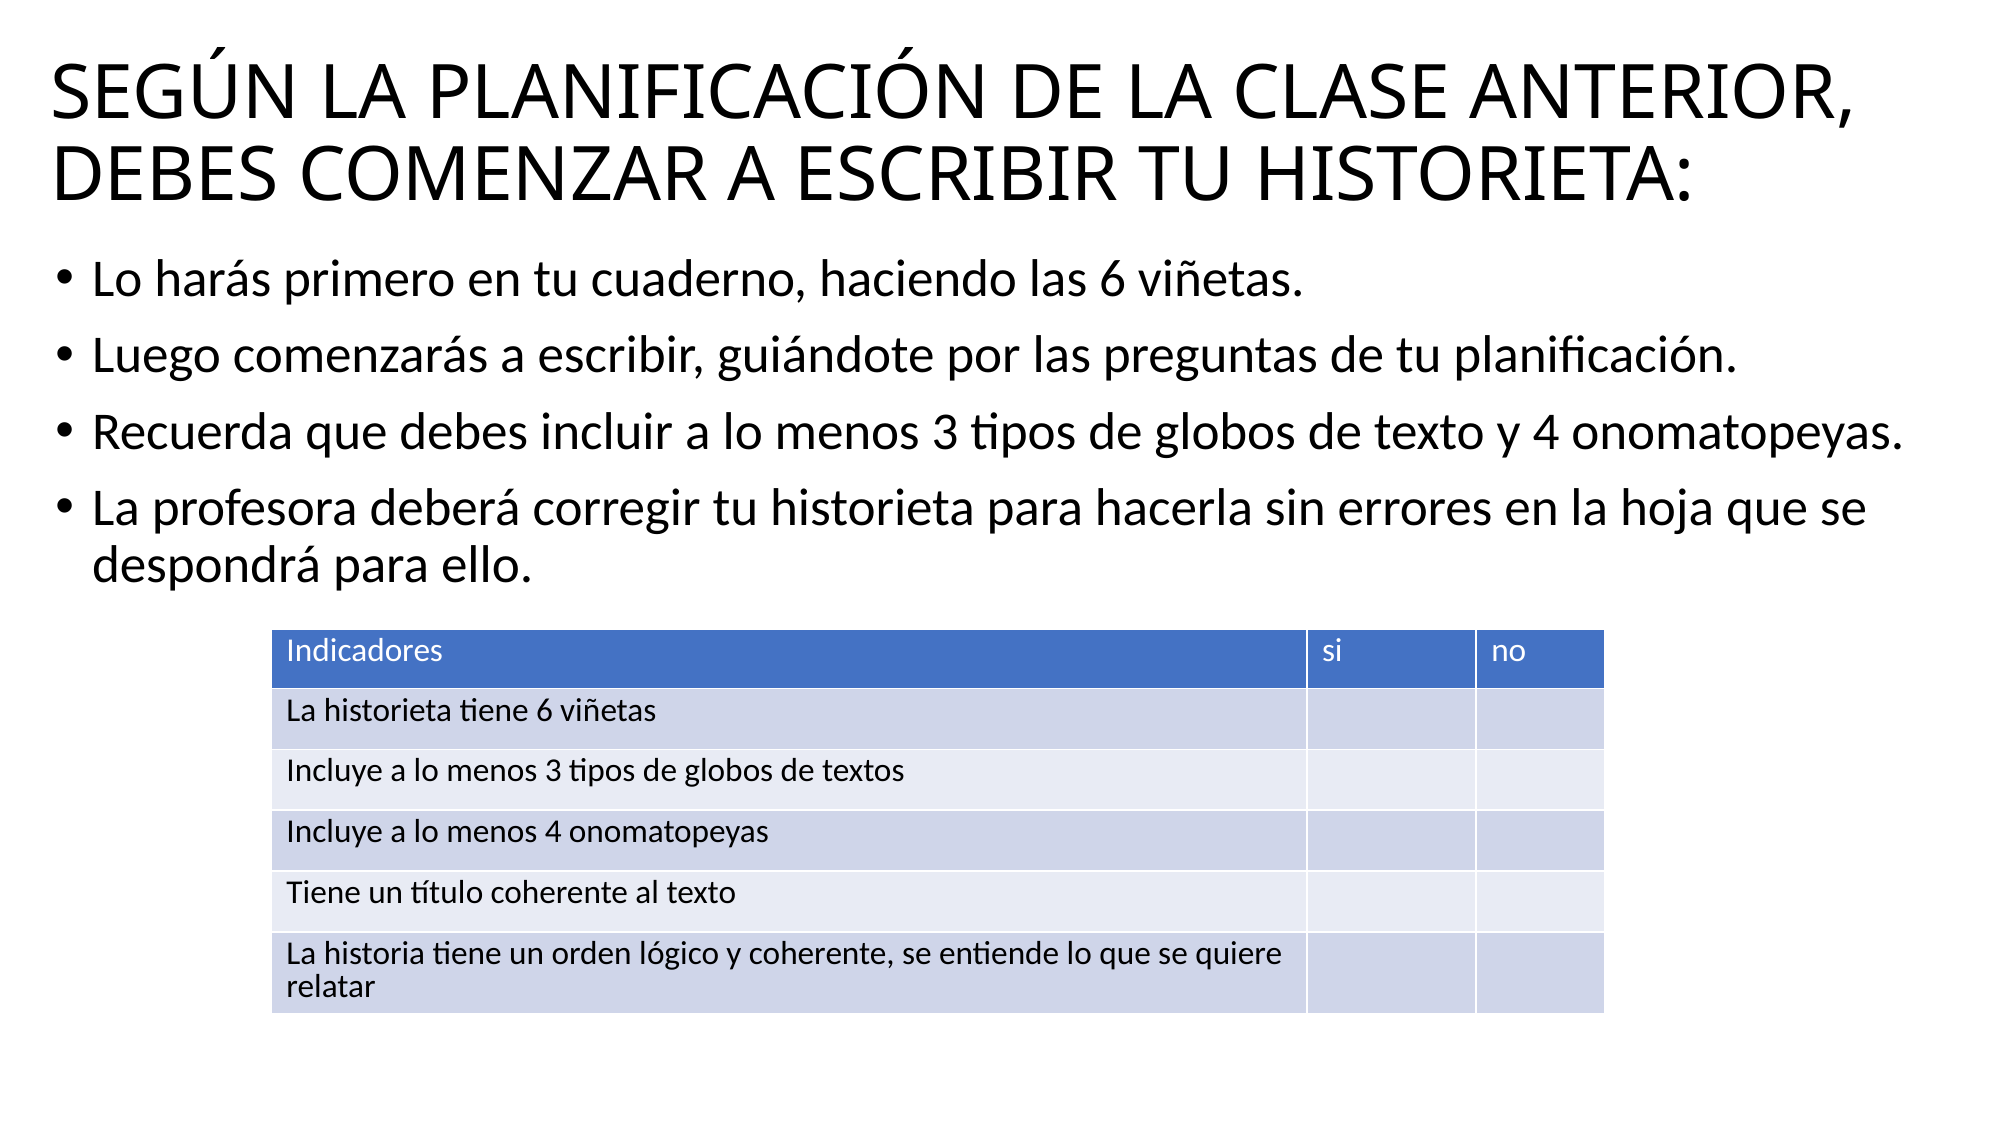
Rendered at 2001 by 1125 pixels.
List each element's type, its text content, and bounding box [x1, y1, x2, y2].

table_cell [1477, 872, 1604, 931]
table_header si [1308, 630, 1475, 688]
table_cell [1477, 811, 1604, 870]
table_header no [1477, 630, 1604, 688]
title SEGÚN LA PLANIFICACIÓN DE LA CLASE ANTERIOR, DEBES COMENZAR A ESCRIBIR TU HISTORIETA: [34, 26, 1939, 244]
table_cell [1477, 933, 1604, 1013]
table_cell [1308, 811, 1475, 870]
table_cell Tiene un título coherente al texto [272, 872, 1306, 931]
table_cell [1308, 750, 1475, 809]
table_cell Incluye a lo menos 3 tipos de globos de textos [272, 750, 1306, 809]
table_cell La historia tiene un orden lógico y coherente, se entiende lo que se quiere relatar [272, 933, 1306, 1013]
table_cell La historieta tiene 6 viñetas [272, 689, 1306, 749]
table_cell Incluye a lo menos 4 onomatopeyas [272, 811, 1306, 870]
list Lo harás primero en tu cuaderno, haciendo las 6 viñetas. Luego comenzarás a escribir, guiándote por las preguntas de tu planificación. Recuerda que debes incluir a lo menos 3 tipos de globos de texto y 4 onomatopeyas. La profesora deberá corregir tu historieta para hacerla sin errores en la hoja que se despondrá para ello. [40, 243, 1944, 630]
table_header Indicadores [272, 630, 1306, 688]
table_cell [1308, 689, 1475, 749]
table_cell [1308, 872, 1475, 931]
table_cell [1308, 933, 1475, 1013]
table_cell [1477, 689, 1604, 749]
table_cell [1477, 750, 1604, 809]
